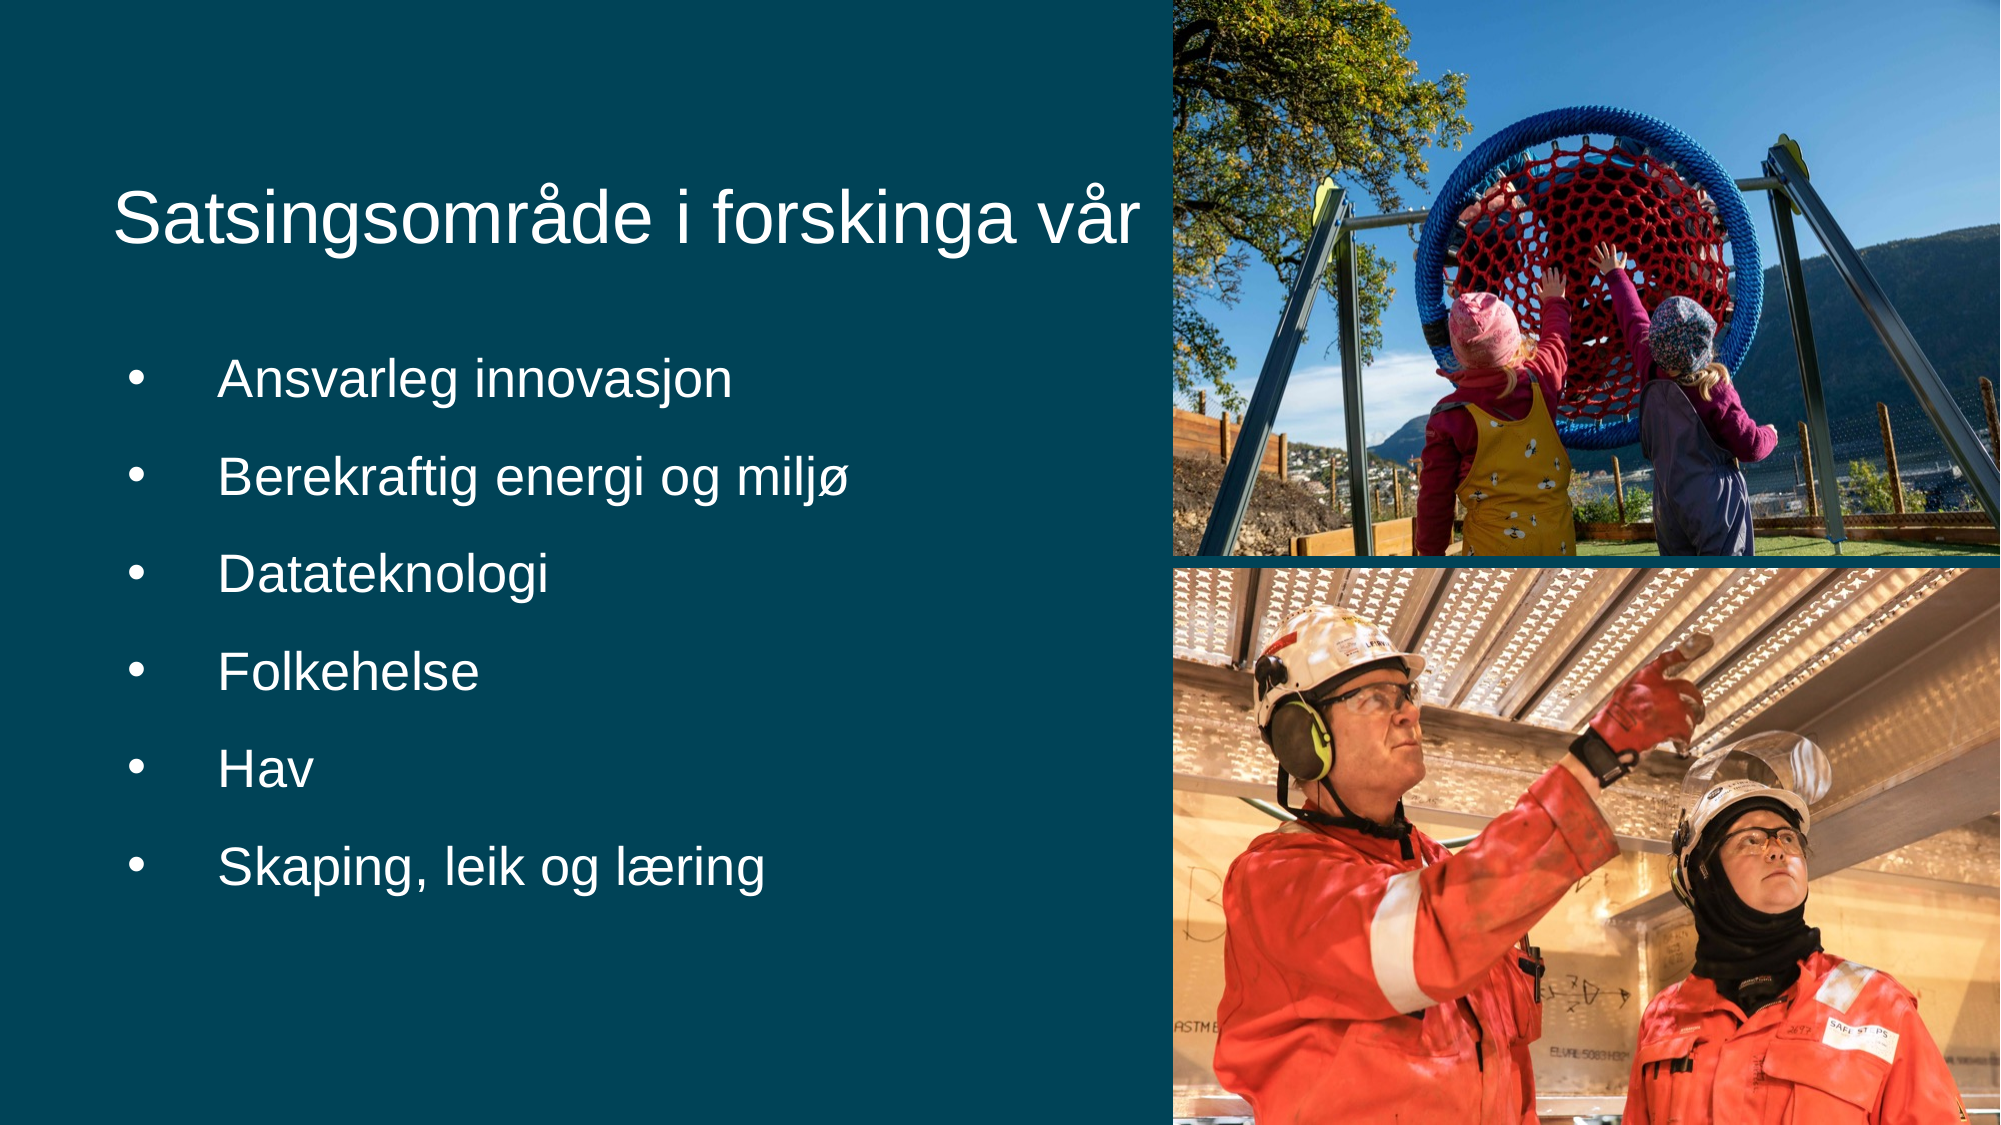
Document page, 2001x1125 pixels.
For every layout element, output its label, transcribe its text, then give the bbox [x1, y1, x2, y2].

text_box Ansvarleg innovasjon Berekraftig energi og miljø Datateknologi Folkehelse Hav Skaping, leik og læring [113, 303, 894, 904]
title Satsingsområde i forskinga vår [97, 161, 1162, 365]
picture [1174, 0, 2000, 555]
picture [1174, 569, 2000, 1125]
